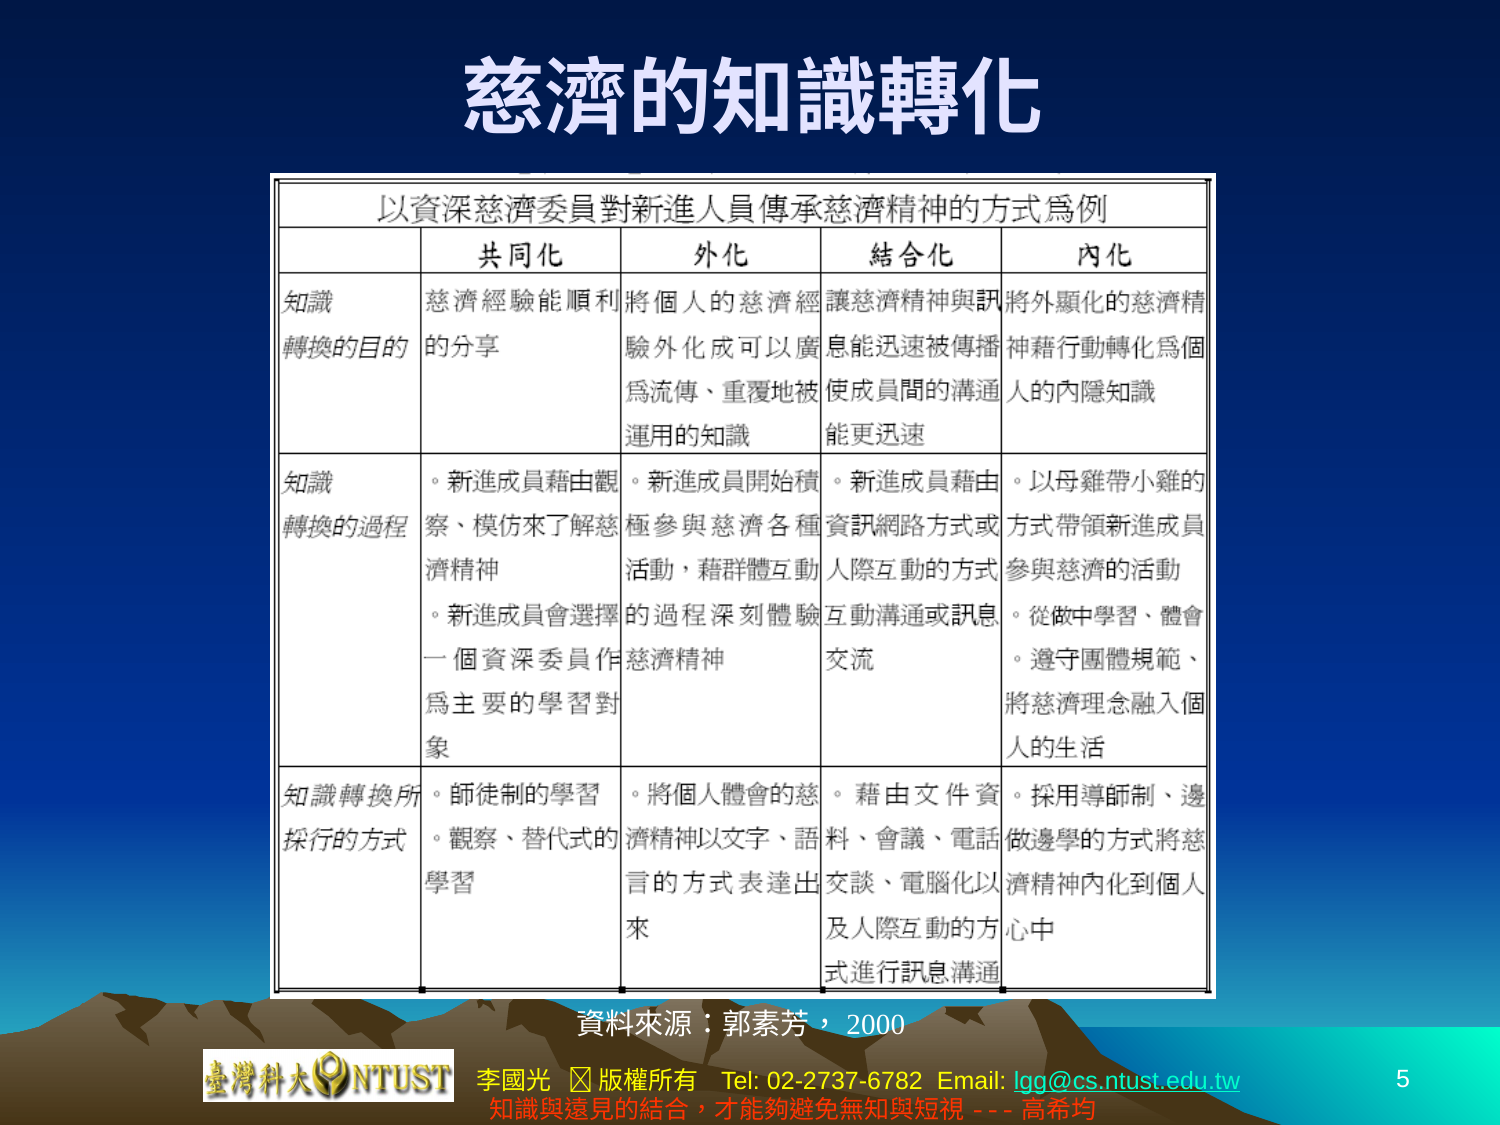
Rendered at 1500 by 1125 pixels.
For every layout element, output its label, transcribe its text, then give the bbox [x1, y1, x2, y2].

text_box 資料來源：郭素芳，2000 [561, 1008, 921, 1048]
slide_number 5 [1074, 1024, 1426, 1101]
picture [203, 1049, 454, 1102]
title 慈濟的知識轉化 [77, 0, 1429, 188]
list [269, 172, 1216, 999]
